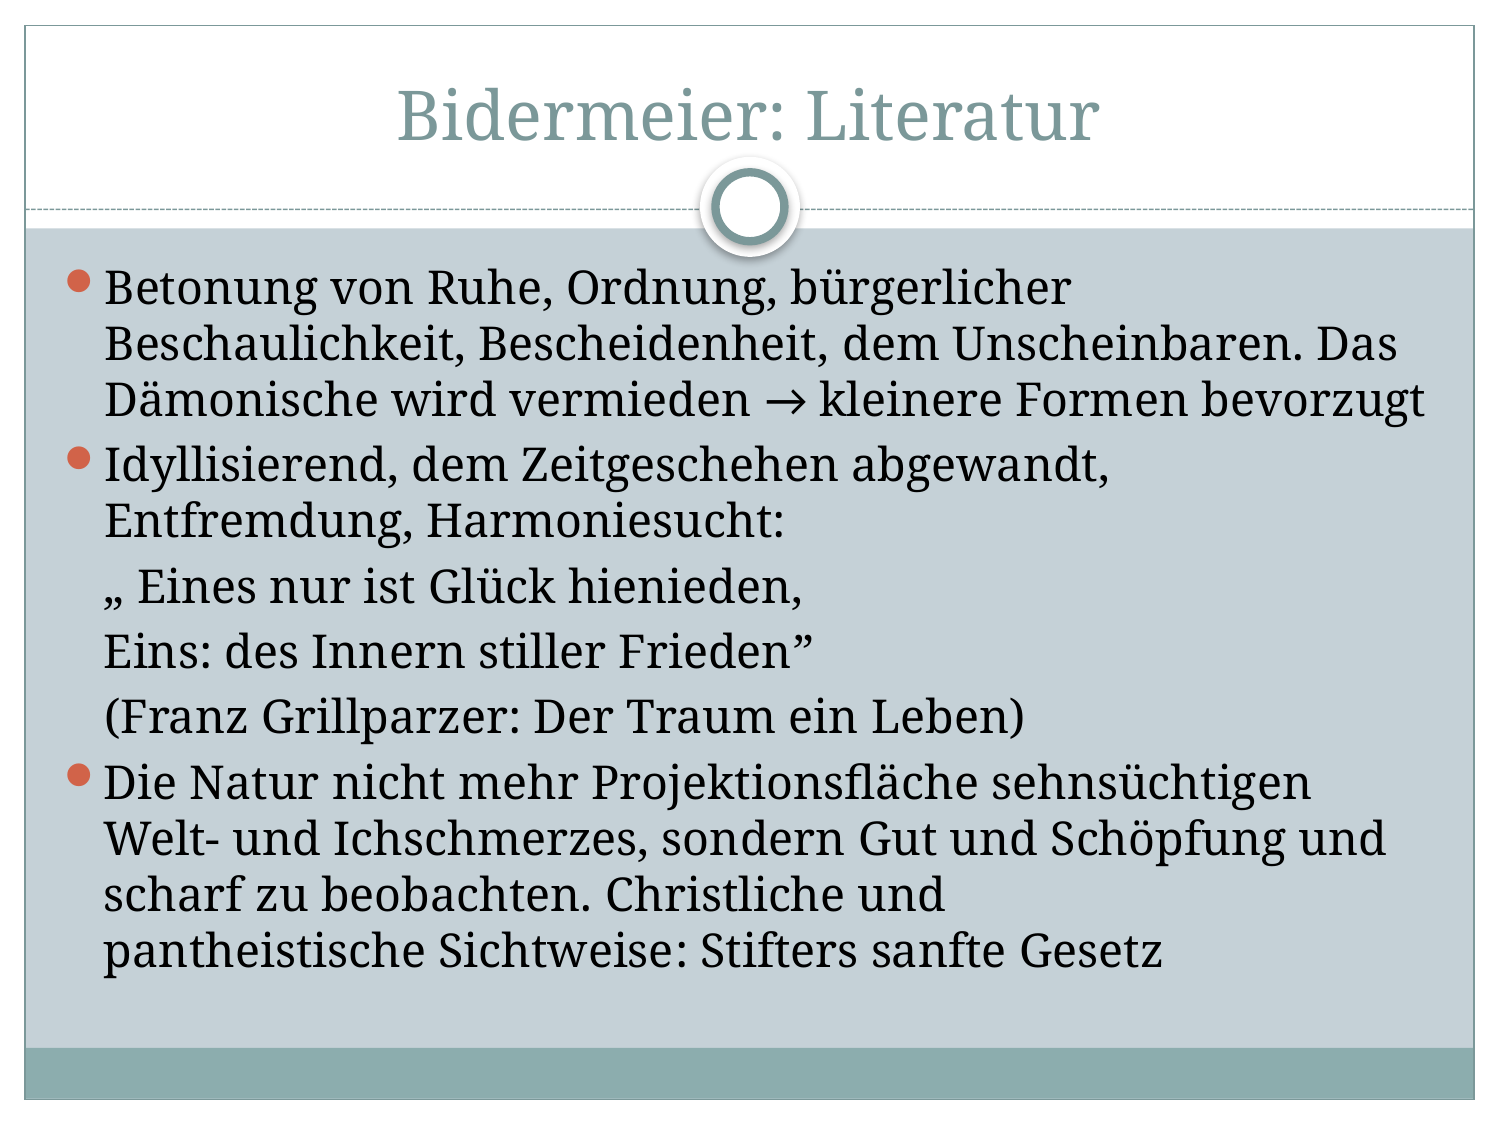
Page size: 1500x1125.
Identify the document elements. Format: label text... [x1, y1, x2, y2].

title Bidermeier: Literatur [49, 37, 1450, 162]
list Betonung von Ruhe, Ordnung, bürgerlicher Beschaulichkeit, Bescheidenheit, dem Unscheinbaren. Das Dämonische wird vermieden → kleinere Formen bevorzugt Idyllisierend, dem Zeitgeschehen abgewandt, Entfremdung, Harmoniesucht: „ Eines nur ist Glück hienieden, Eins: des Innern stiller Frieden” (Franz Grillparzer: Der Traum ein Leben) Die Natur nicht mehr Projektionsfläche sehnsüchtigen Welt- und Ichschmerzes, sondern Gut und Schöpfung und scharf zu beobachten. Christliche und pantheistische Sichtweise: Stifters sanfte Gesetz [49, 250, 1445, 1001]
